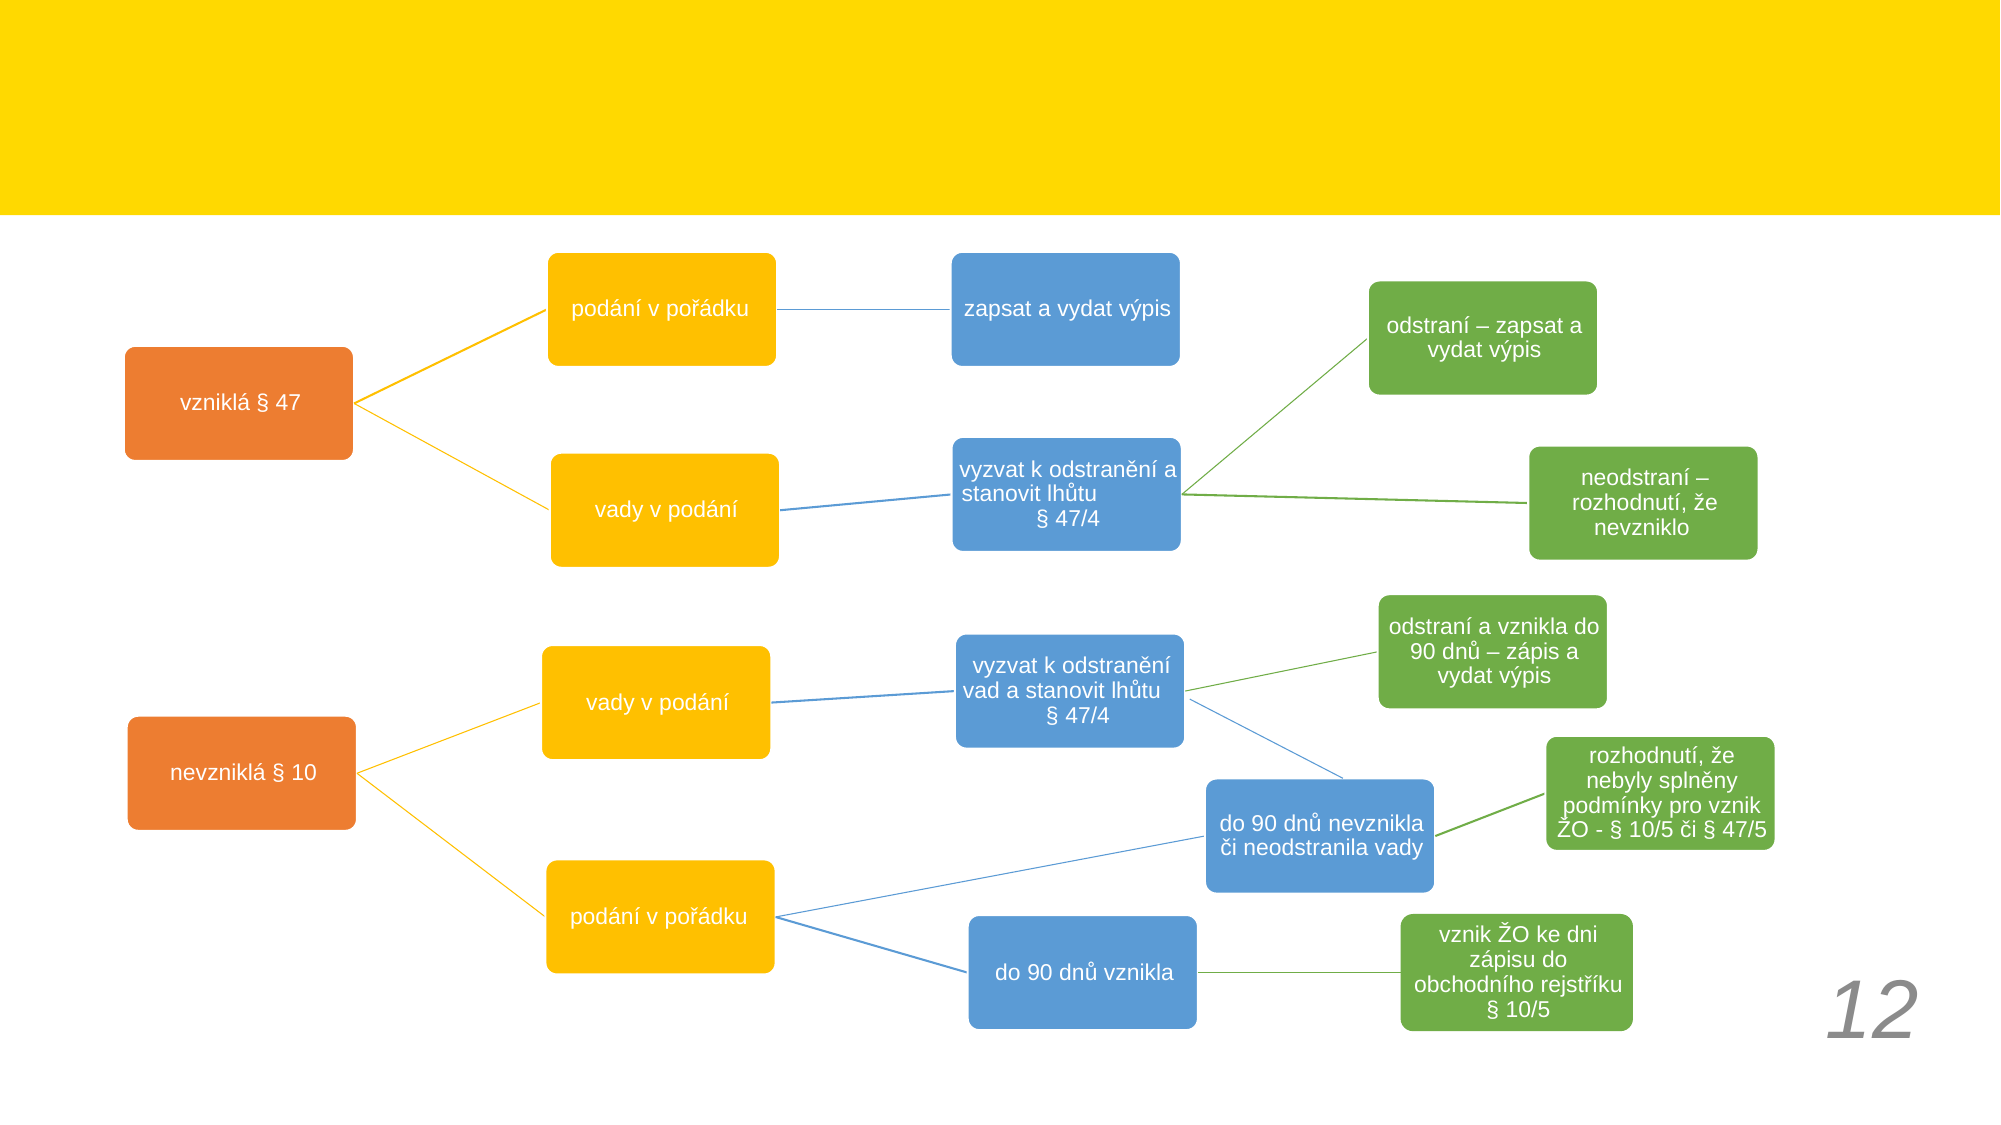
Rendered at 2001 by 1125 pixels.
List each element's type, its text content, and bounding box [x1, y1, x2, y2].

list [43, 251, 1892, 1031]
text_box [1189, 699, 1343, 779]
slide_number 12 [1483, 976, 1934, 1063]
